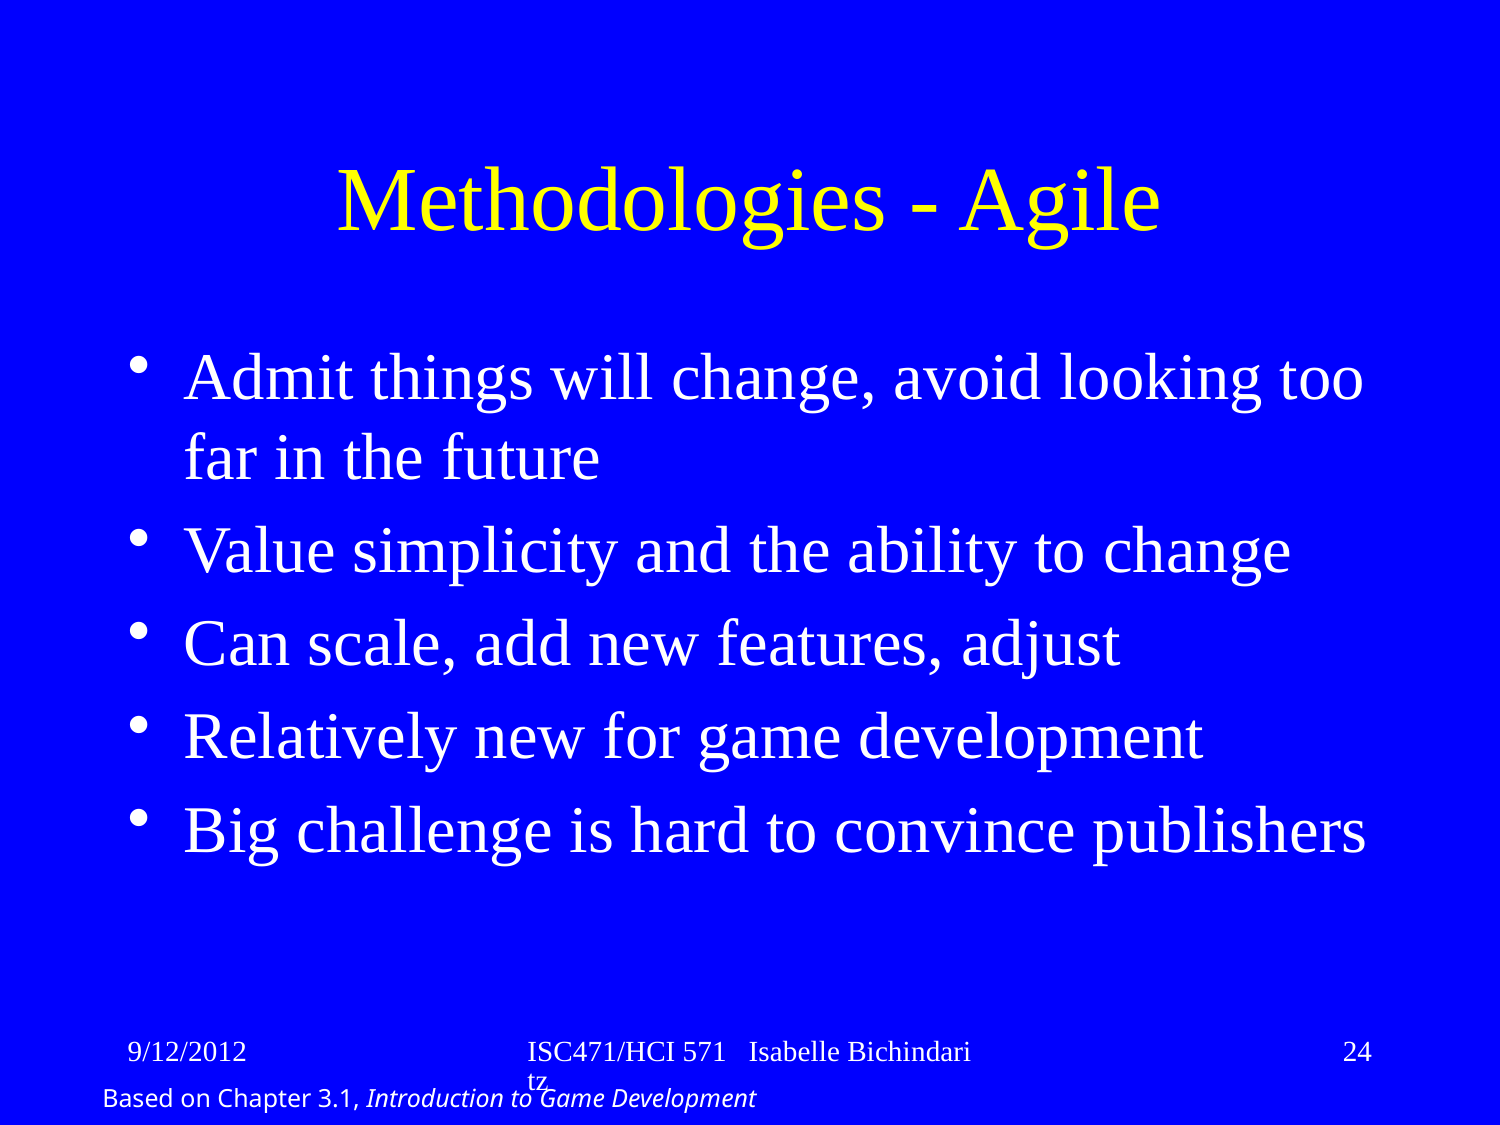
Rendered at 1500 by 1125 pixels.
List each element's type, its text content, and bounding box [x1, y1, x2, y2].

slide_number 24 [1074, 1024, 1388, 1101]
footer ISC471/HCI 571 Isabelle Bichindaritz [512, 1024, 988, 1074]
title Methodologies - Agile [112, 99, 1388, 288]
list Admit things will change, avoid looking too far in the future Value simplicity and the ability to change Can scale, add new features, adjust Relatively new for game development Big challenge is hard to convince publishers [112, 324, 1388, 1001]
text_box Based on Chapter 3.1, Introduction to Game Development [87, 1074, 1275, 1120]
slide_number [112, 1024, 426, 1074]
